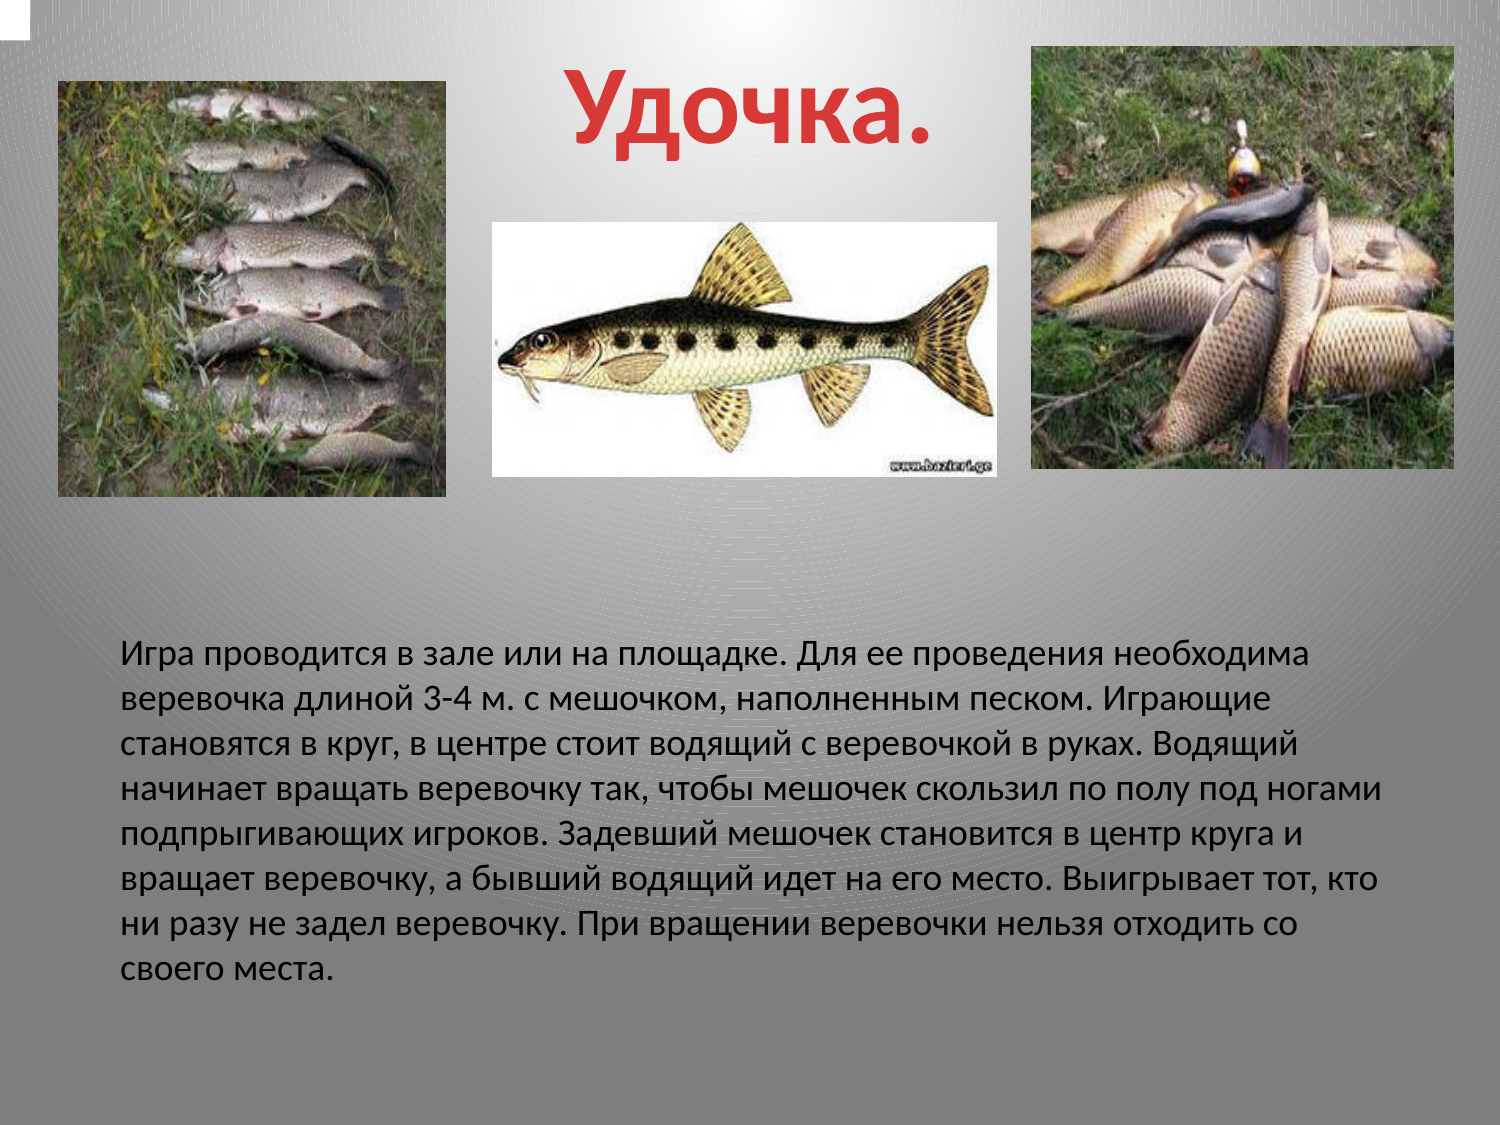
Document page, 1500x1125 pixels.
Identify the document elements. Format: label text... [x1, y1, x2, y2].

text_box Удочка. [503, 23, 996, 174]
picture [1030, 46, 1454, 469]
text_box Игра проводится в зале или на площадке. Для ее проведения необходима веревочка длиной 3-4 м. с мешочком, наполненным песком. Играющие становятся в круг, в центре стоит водящий с веревочкой в руках. Водящий начинает вращать веревочку так, чтобы мешочек скользил по полу под ногами подпрыгивающих игроков. Задевший мешочек становится в центр круга и вращает веревочку, а бывший водящий идет на его место. Выигрывает тот, кто ни разу не задел веревочку. При вращении веревочки нельзя отходить со своего места. [105, 621, 1418, 996]
picture [58, 81, 446, 497]
picture [491, 222, 997, 477]
text_box [0, 0, 31, 41]
